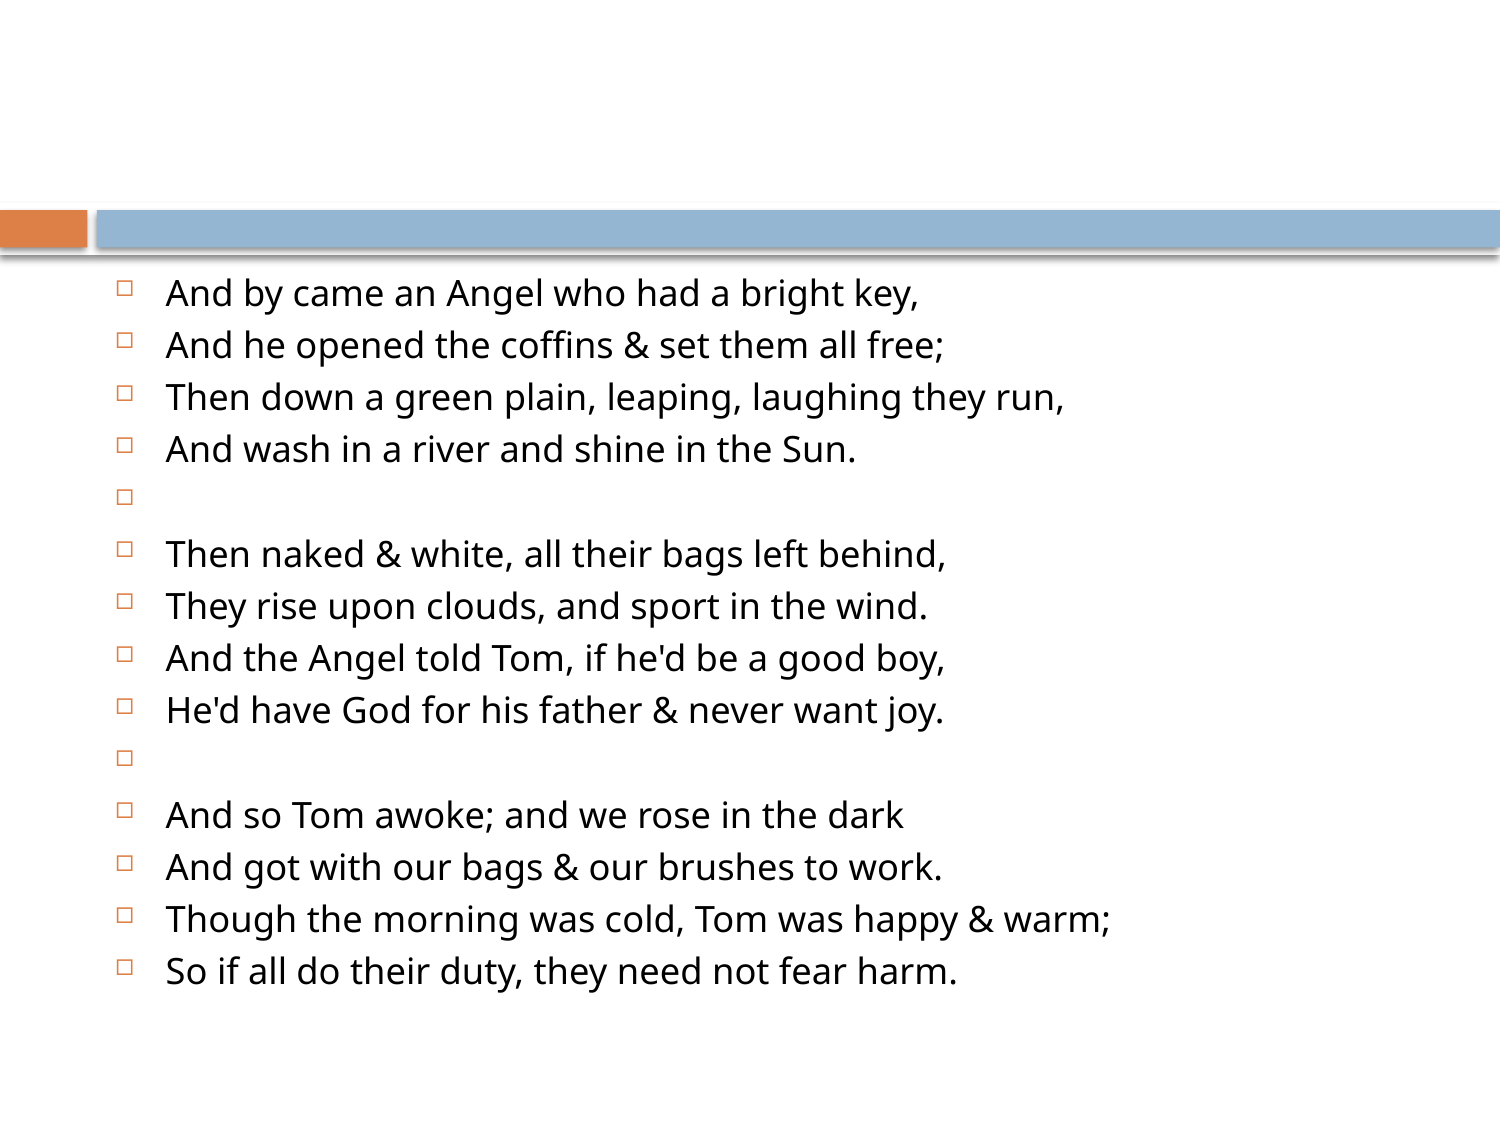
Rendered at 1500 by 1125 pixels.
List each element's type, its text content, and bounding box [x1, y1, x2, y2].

list And by came an Angel who had a bright key, And he opened the coffins & set them all free; Then down a green plain, leaping, laughing they run, And wash in a river and shine in the Sun. Then naked & white, all their bags left behind, They rise upon clouds, and sport in the wind. And the Angel told Tom, if he'd be a good boy, He'd have God for his father & never want joy. And so Tom awoke; and we rose in the dark And got with our bags & our brushes to work. Though the morning was cold, Tom was happy & warm; So if all do their duty, they need not fear harm. [100, 262, 1438, 1000]
